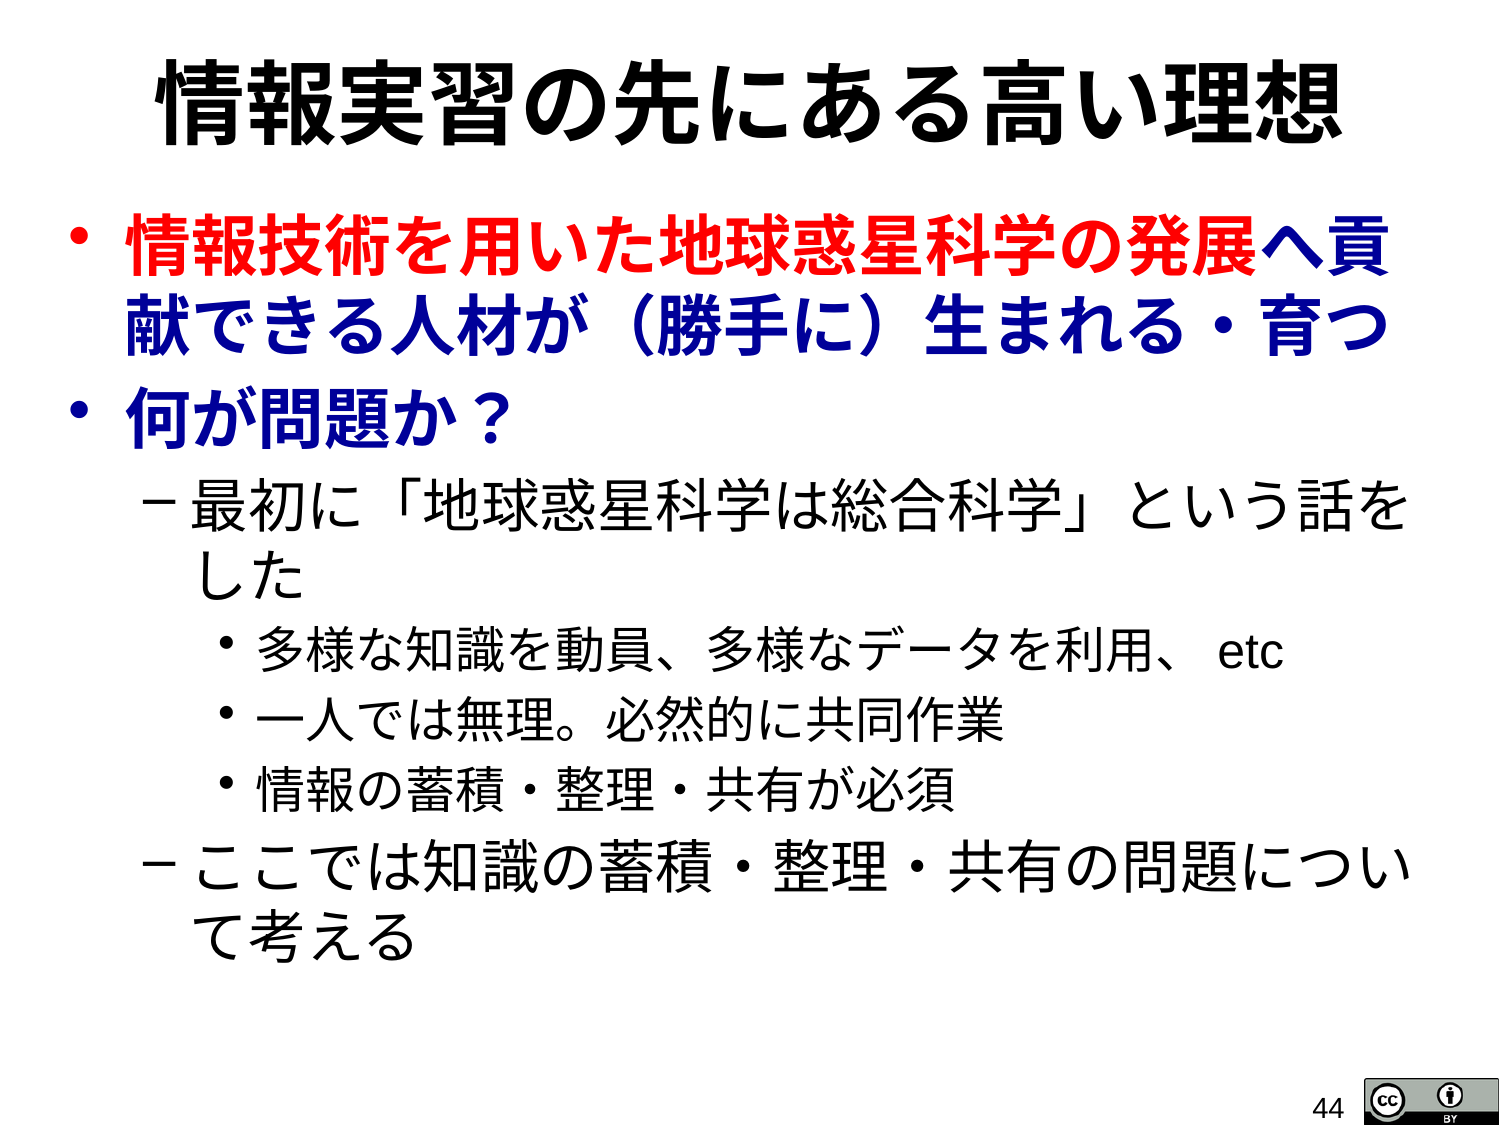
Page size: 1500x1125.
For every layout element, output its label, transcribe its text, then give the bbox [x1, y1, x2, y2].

list 情報技術を用いた地球惑星科学の発展へ貢献できる人材が（勝手に）生まれる・育つ 何が問題か？ 最初に「地球惑星科学は総合科学」という話をした 多様な知識を動員、多様なデータを利用、etc 一人では無理。必然的に共同作業 情報の蓄積・整理・共有が必須 ここでは知識の蓄積・整理・共有の問題について考える [53, 196, 1437, 1047]
title 情報実習の先にある高い理想 [75, 7, 1425, 195]
picture [1363, 1078, 1500, 1125]
slide_number 44 [1257, 1081, 1359, 1125]
